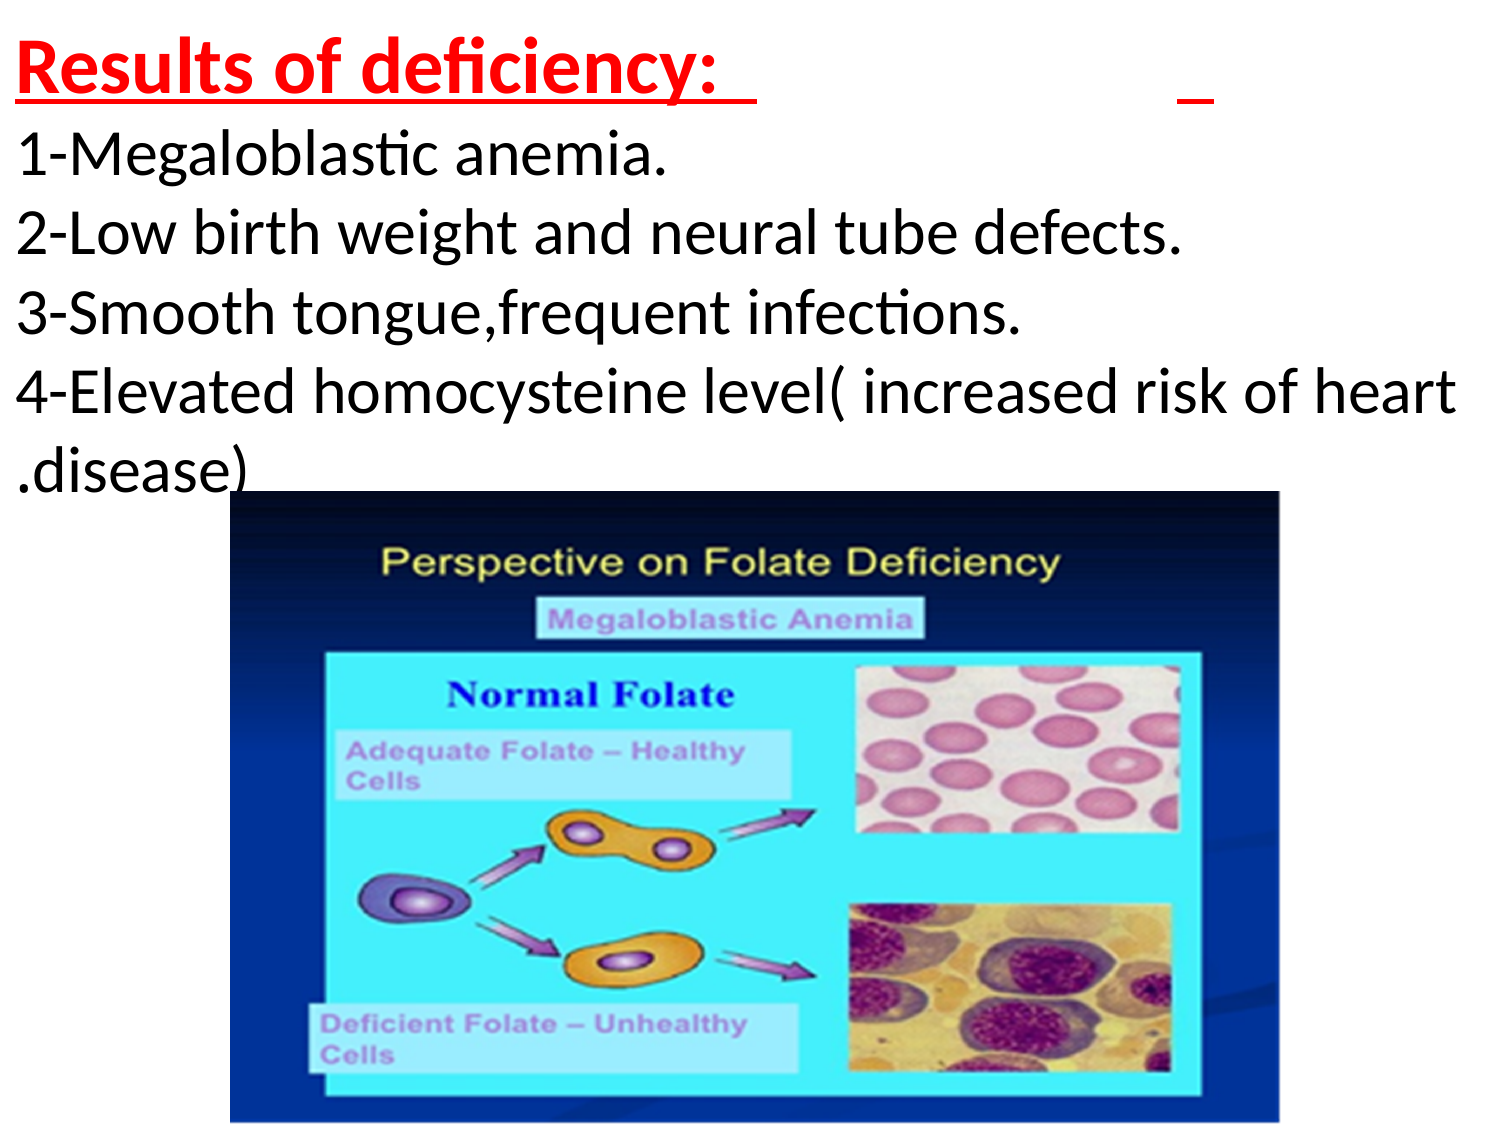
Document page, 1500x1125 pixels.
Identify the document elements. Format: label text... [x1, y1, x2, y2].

title Results of deficiency: 1-Megaloblastic anemia. 2-Low birth weight and neural tube defects. 3-Smooth tongue,frequent infections. 4-Elevated homocysteine level( increased risk of heart disease). [0, 0, 1500, 598]
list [229, 491, 1282, 1125]
